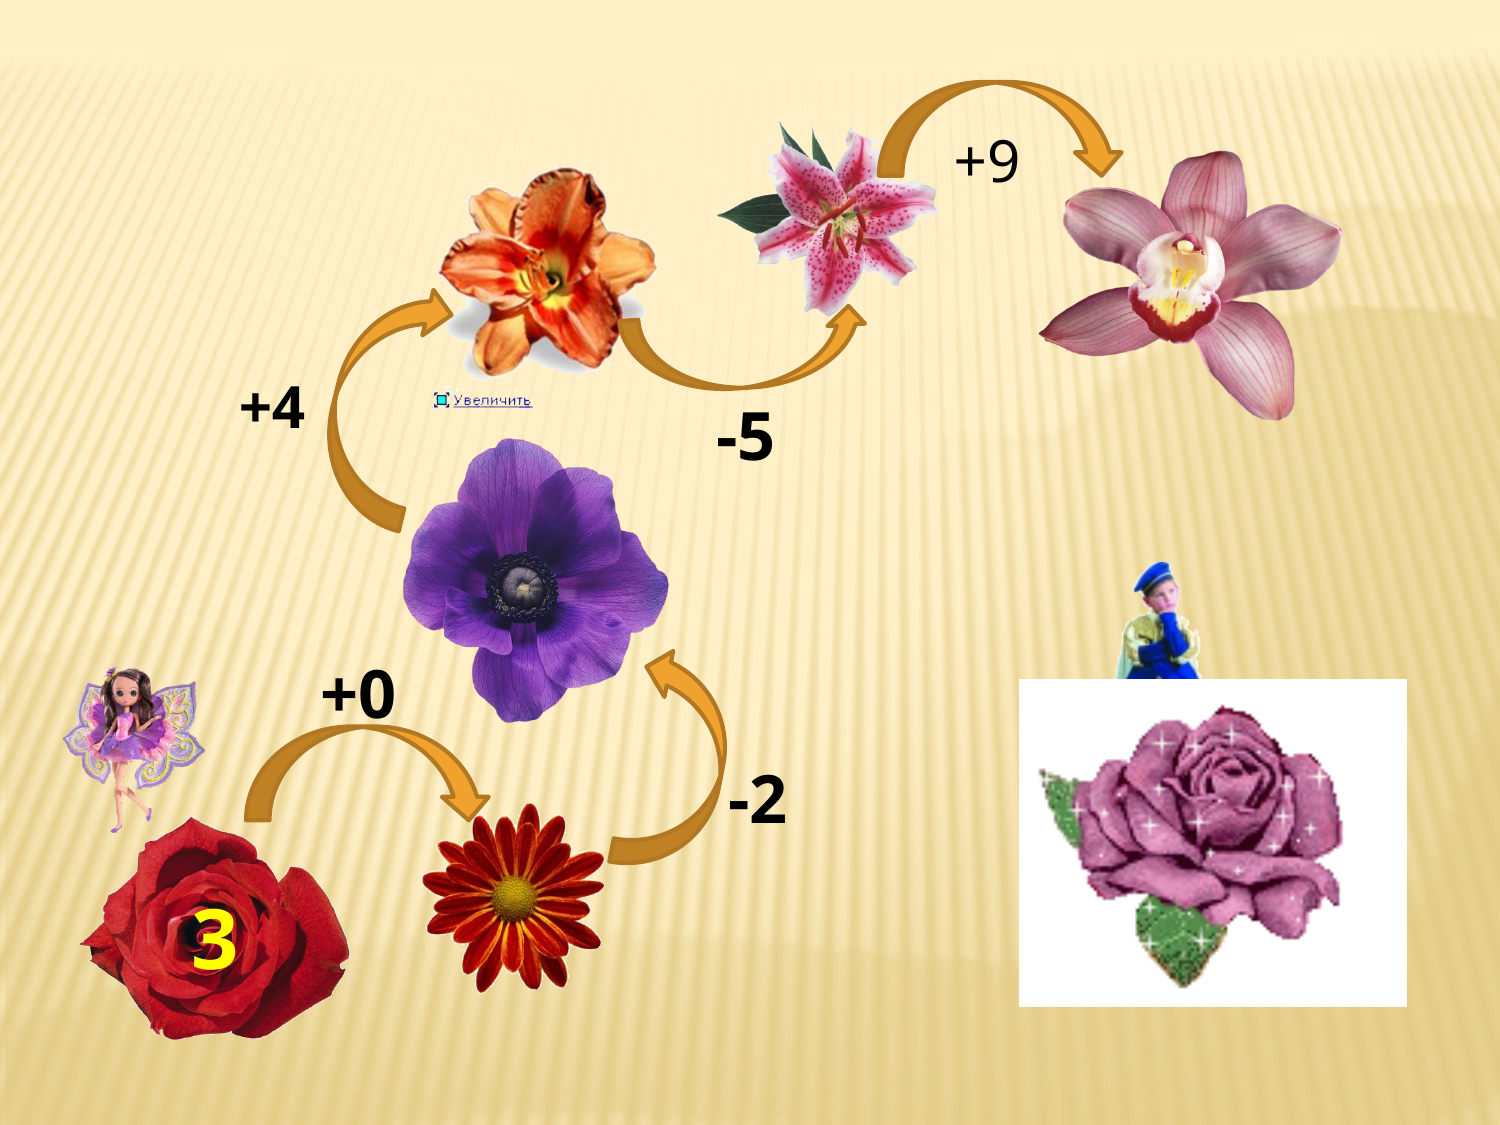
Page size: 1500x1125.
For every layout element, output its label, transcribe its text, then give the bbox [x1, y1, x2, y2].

text_box -2 [713, 749, 803, 845]
picture [386, 773, 637, 1024]
picture [714, 105, 942, 333]
text_box [327, 299, 423, 525]
text_box [670, 350, 844, 390]
picture [386, 433, 680, 727]
text_box [268, 740, 326, 806]
picture [34, 655, 227, 848]
picture [58, 808, 376, 1047]
text_box +9 [950, 117, 1036, 202]
text_box +4 [224, 363, 321, 448]
text_box [647, 788, 713, 864]
text_box [245, 733, 306, 806]
picture [433, 163, 661, 409]
text_box [914, 79, 1107, 138]
text_box -5 [701, 386, 791, 482]
picture [1030, 140, 1353, 426]
text_box +0 [306, 644, 381, 740]
picture [1019, 562, 1408, 1007]
text_box [691, 672, 728, 749]
text_box [408, 744, 468, 771]
